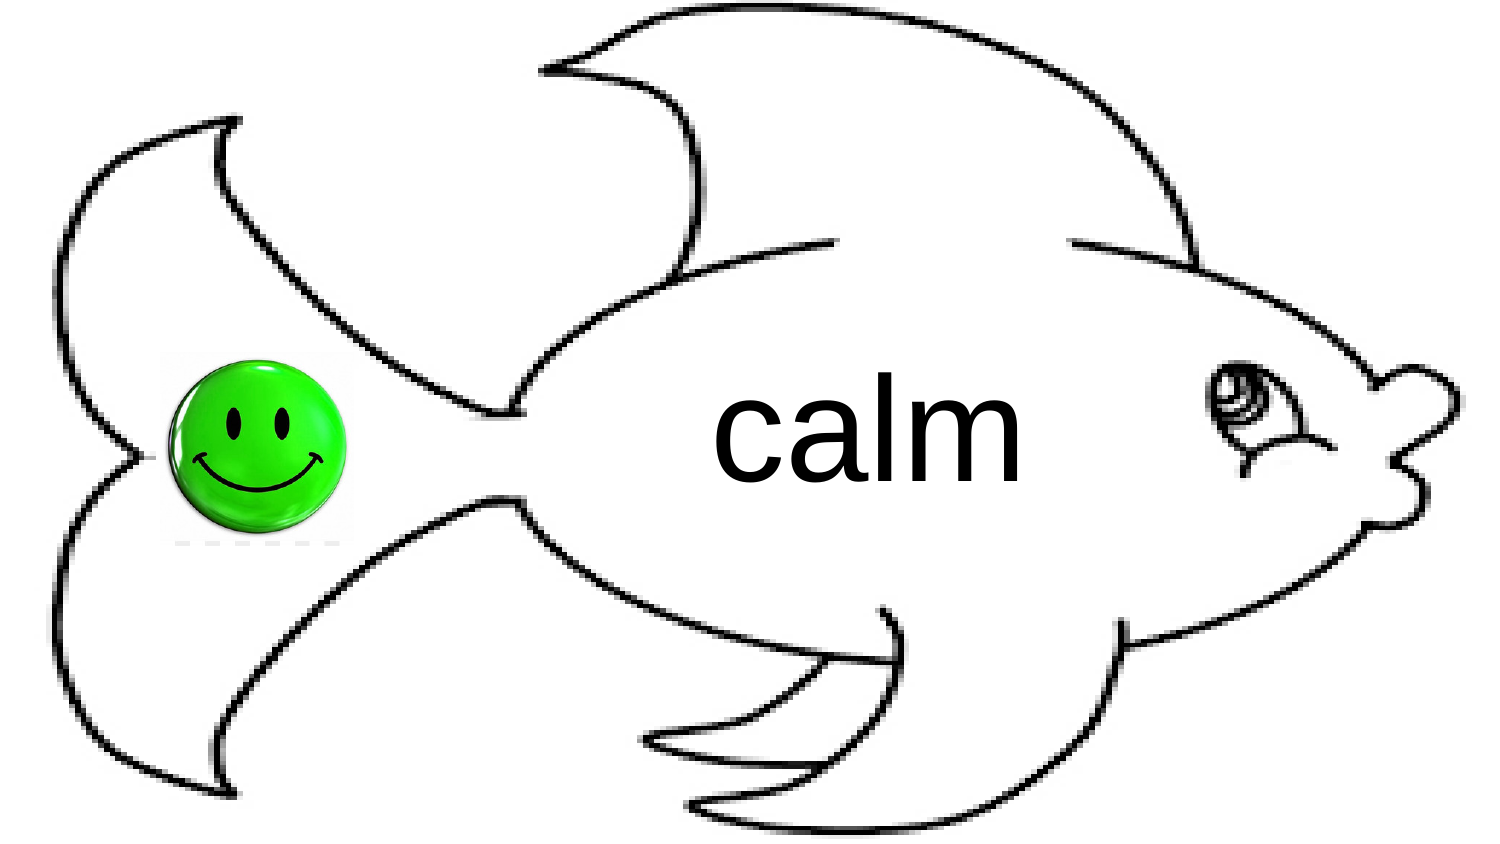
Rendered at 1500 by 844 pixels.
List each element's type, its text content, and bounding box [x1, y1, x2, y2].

title calm [564, 352, 1173, 491]
picture [0, 0, 1500, 844]
